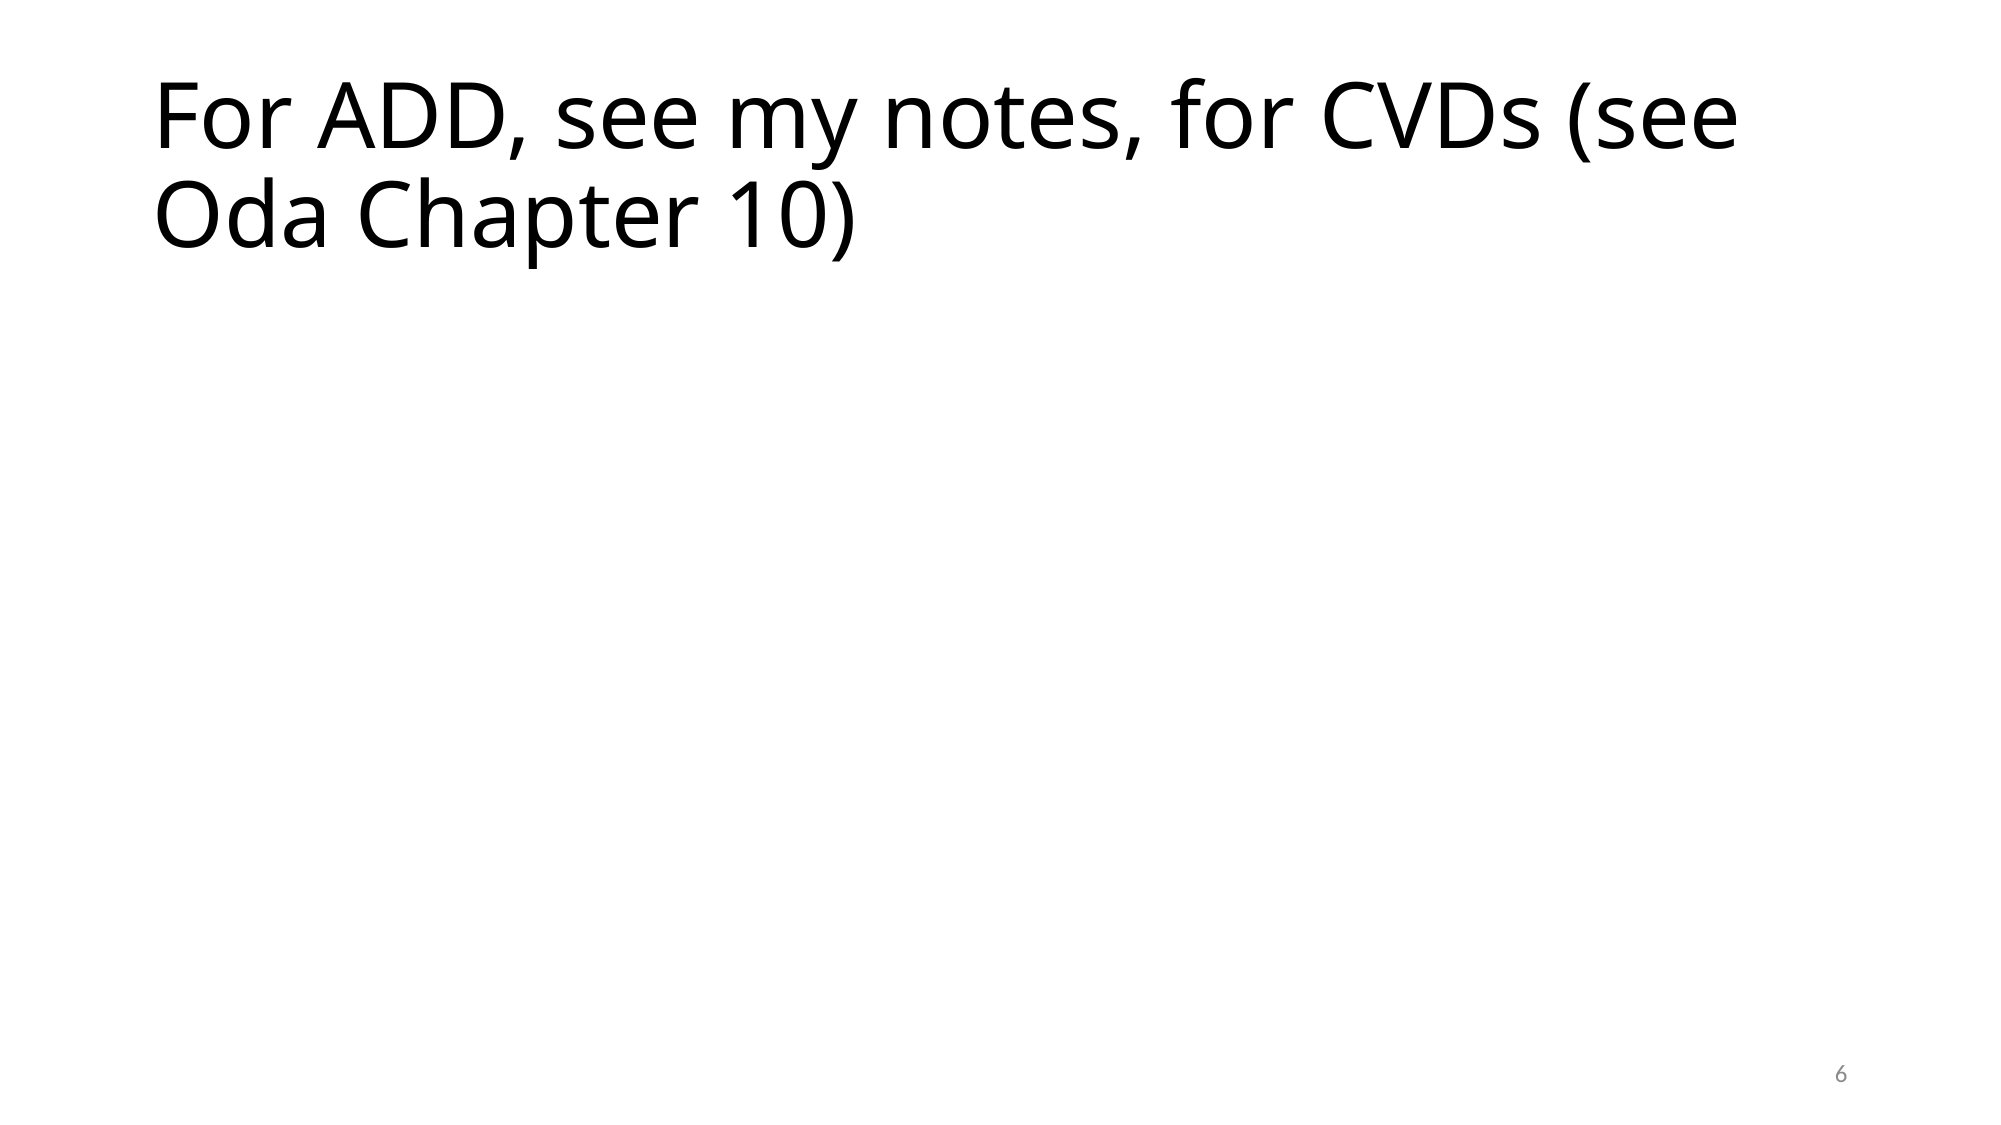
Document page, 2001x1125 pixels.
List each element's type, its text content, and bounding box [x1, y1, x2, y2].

title For ADD, see my notes, for CVDs (see Oda Chapter 10) [137, 59, 1863, 278]
slide_number 6 [1412, 1042, 1863, 1103]
